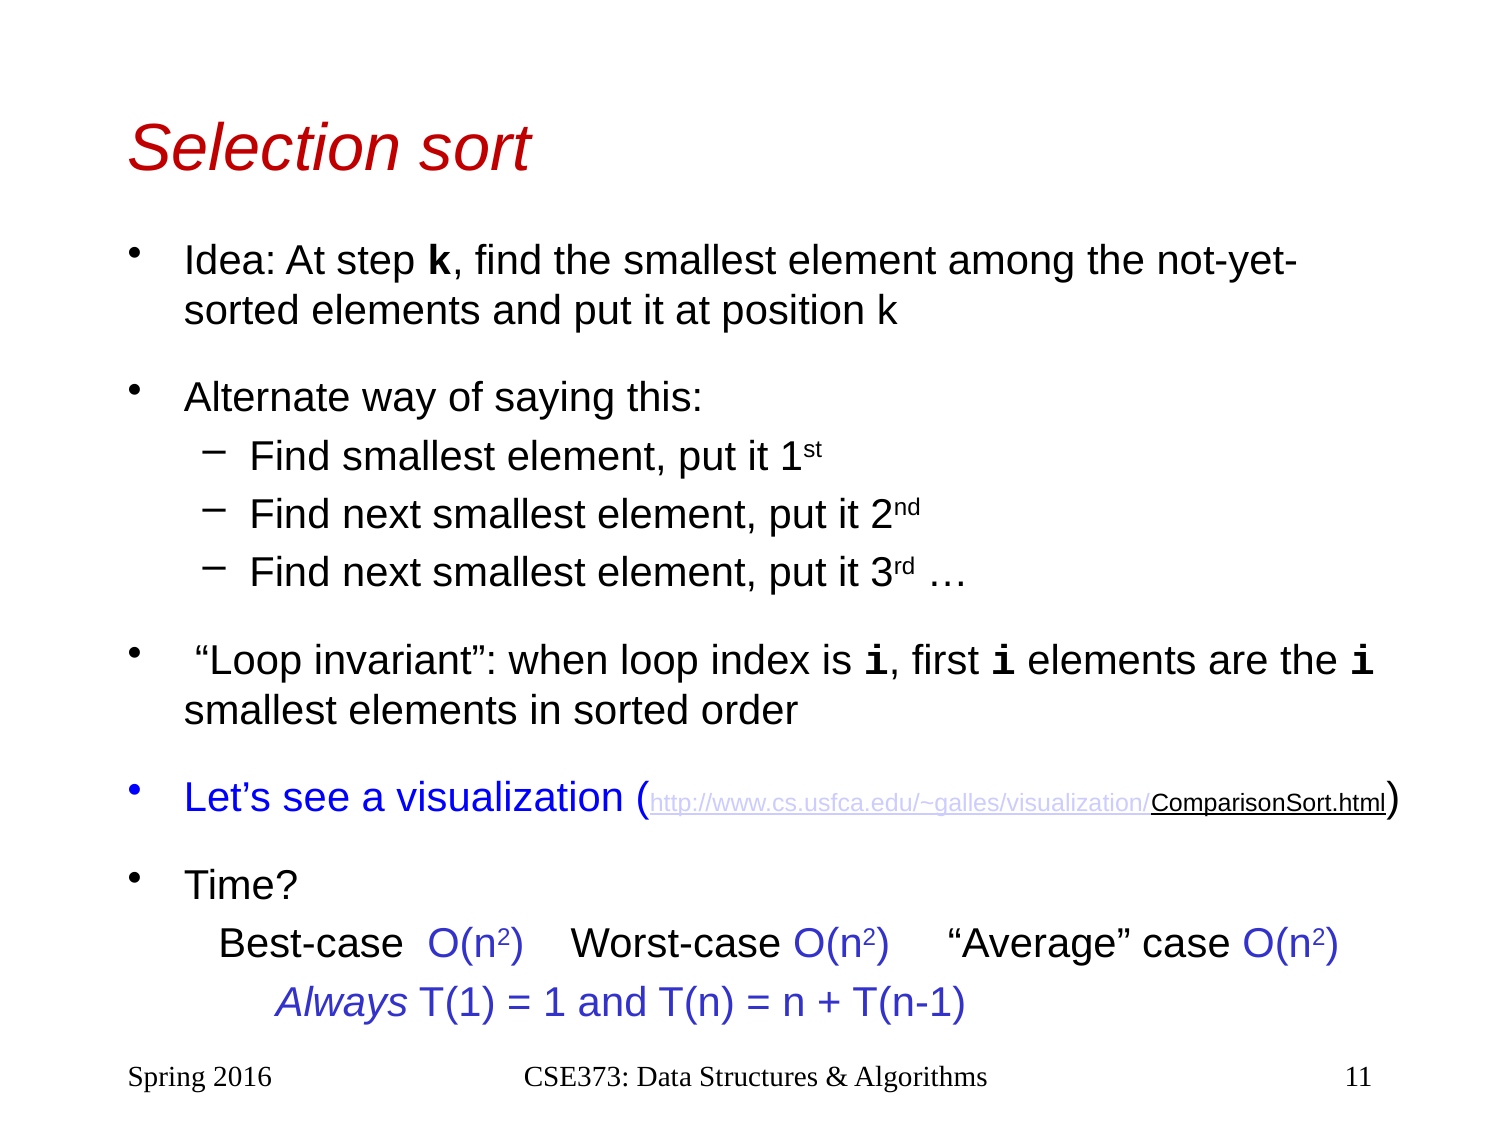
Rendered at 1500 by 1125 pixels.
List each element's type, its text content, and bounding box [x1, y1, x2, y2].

title Selection sort [112, 49, 1388, 224]
list Idea: At step k, find the smallest element among the not-yet-sorted elements and put it at position k Alternate way of saying this: Find smallest element, put it 1st Find next smallest element, put it 2nd Find next smallest element, put it 3rd … “Loop invariant”: when loop index is i, first i elements are the i smallest elements in sorted order Let’s see a visualization (http://www.cs.usfca.edu/~galles/visualization/ComparisonSort.html) Time? Best-case O(n2) Worst-case O(n2) “Average” case O(n2) Always T(1) = 1 and T(n) = n + T(n-1) [112, 224, 1426, 963]
slide_number Spring 2016 [112, 1049, 426, 1125]
slide_number 11 [1074, 1049, 1388, 1125]
footer CSE373: Data Structures & Algorithms [474, 1049, 1038, 1125]
